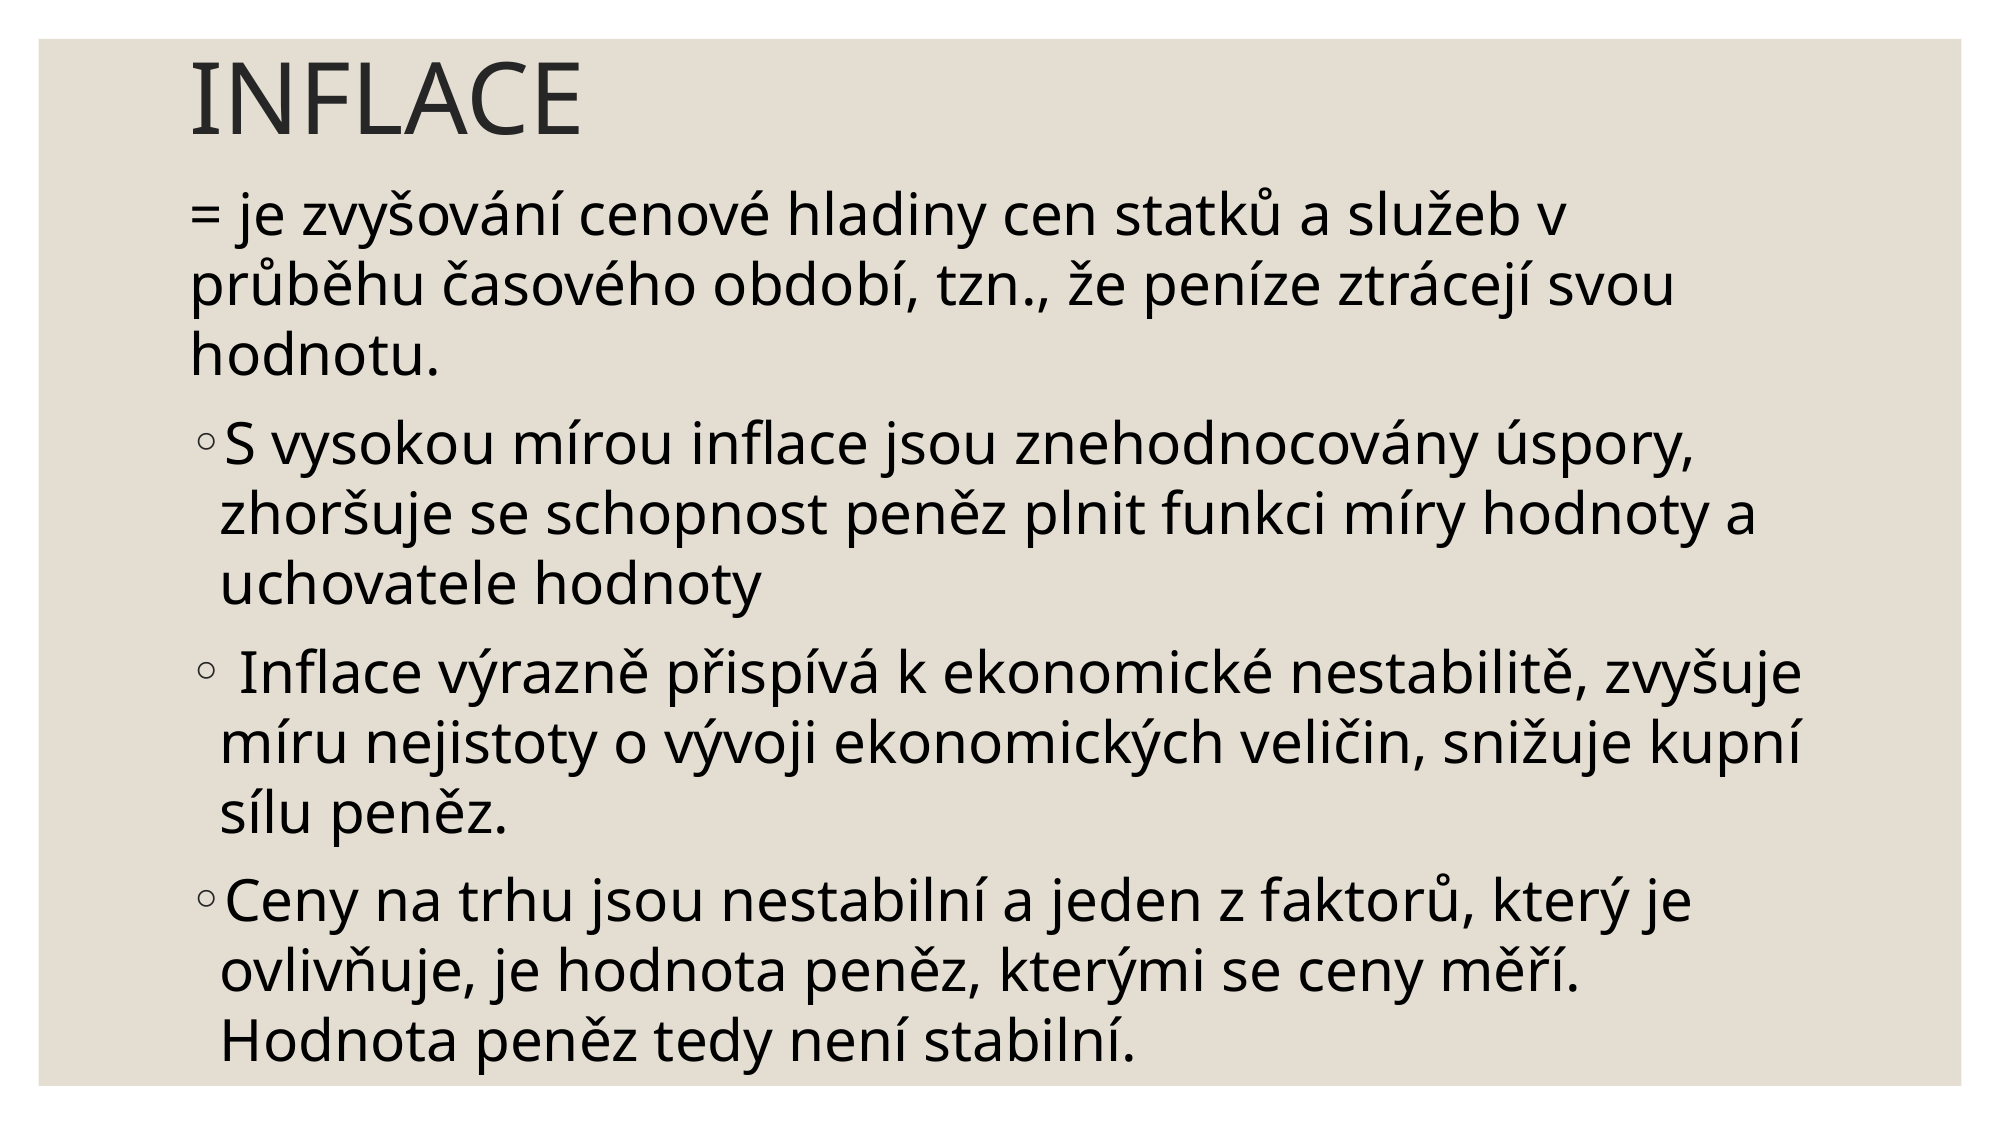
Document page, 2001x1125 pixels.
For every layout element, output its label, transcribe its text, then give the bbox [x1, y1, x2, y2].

list = je zvyšování cenové hladiny cen statků a služeb v průběhu časového období, tzn., že peníze ztrácejí svou hodnotu. S vysokou mírou inflace jsou znehodnocovány úspory, zhoršuje se schopnost peněz plnit funkci míry hodnoty a uchovatele hodnoty Inflace výrazně přispívá k ekonomické nestabilitě, zvyšuje míru nejistoty o vývoji ekonomických veličin, snižuje kupní sílu peněz. Ceny na trhu jsou nestabilní a jeden z faktorů, který je ovlivňuje, je hodnota peněz, kterými se ceny měří. Hodnota peněz tedy není stabilní. [174, 169, 1825, 932]
title INFLACE [174, 0, 1825, 169]
